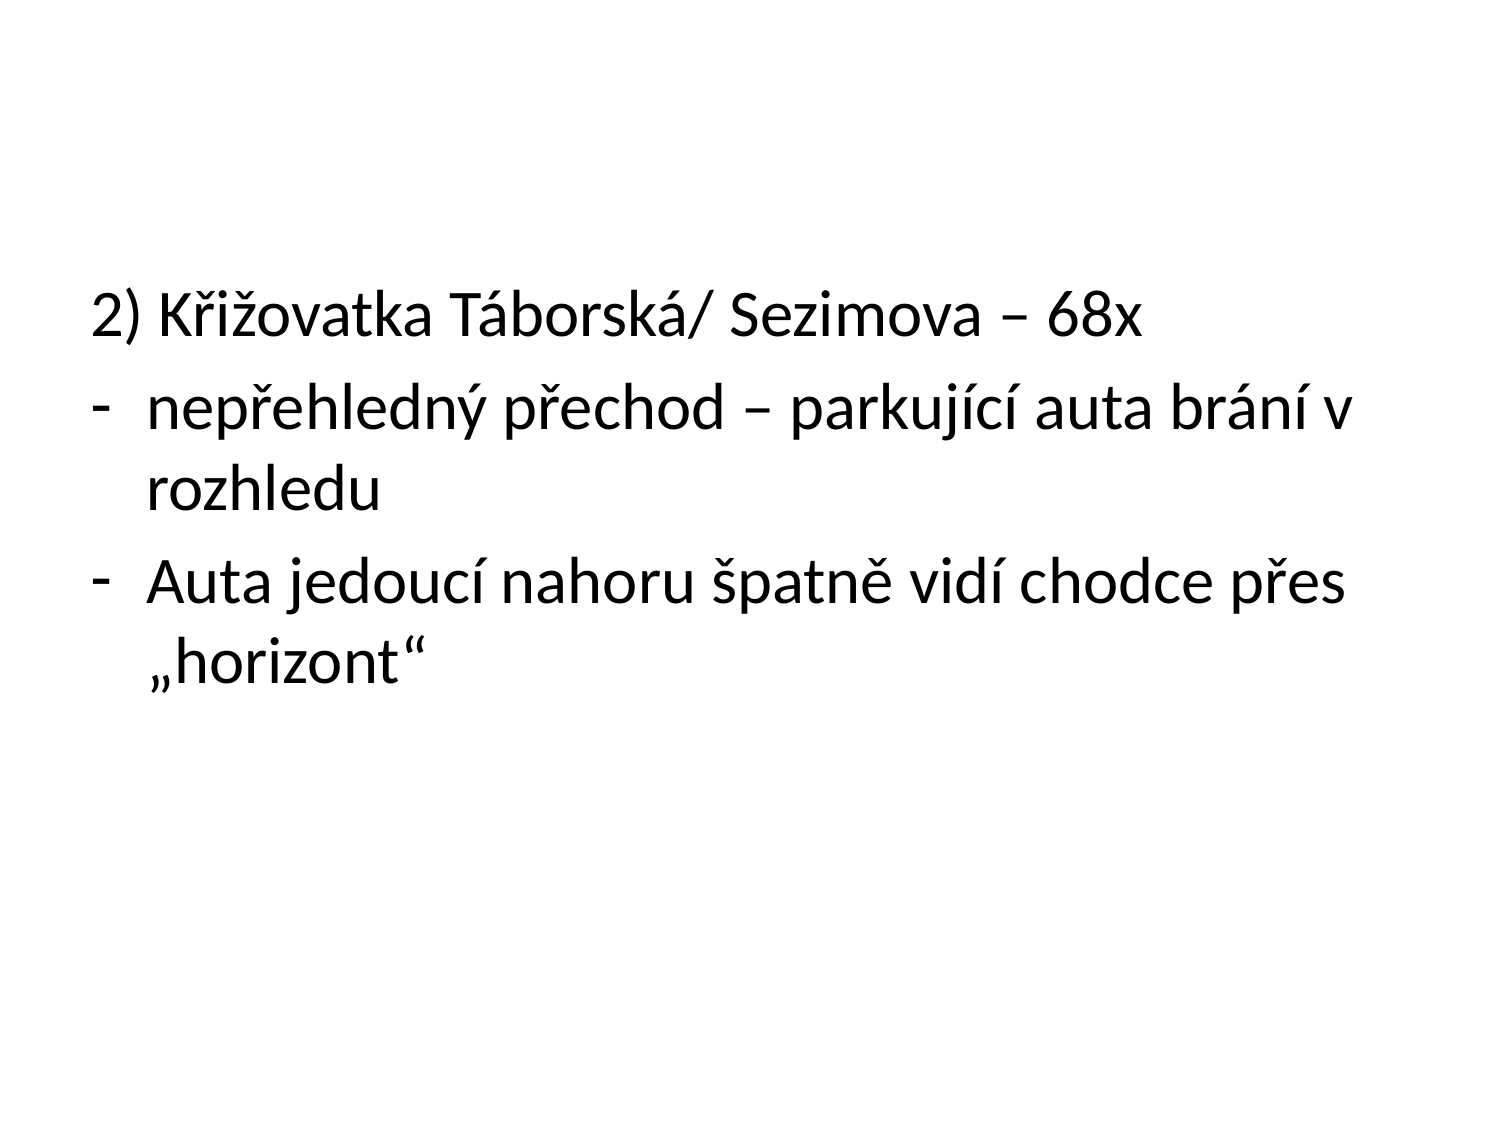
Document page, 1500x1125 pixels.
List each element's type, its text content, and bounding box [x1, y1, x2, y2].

list 2) Křižovatka Táborská/ Sezimova – 68x nepřehledný přechod – parkující auta brání v rozhledu Auta jedoucí nahoru špatně vidí chodce přes „horizont“ [75, 262, 1425, 1005]
